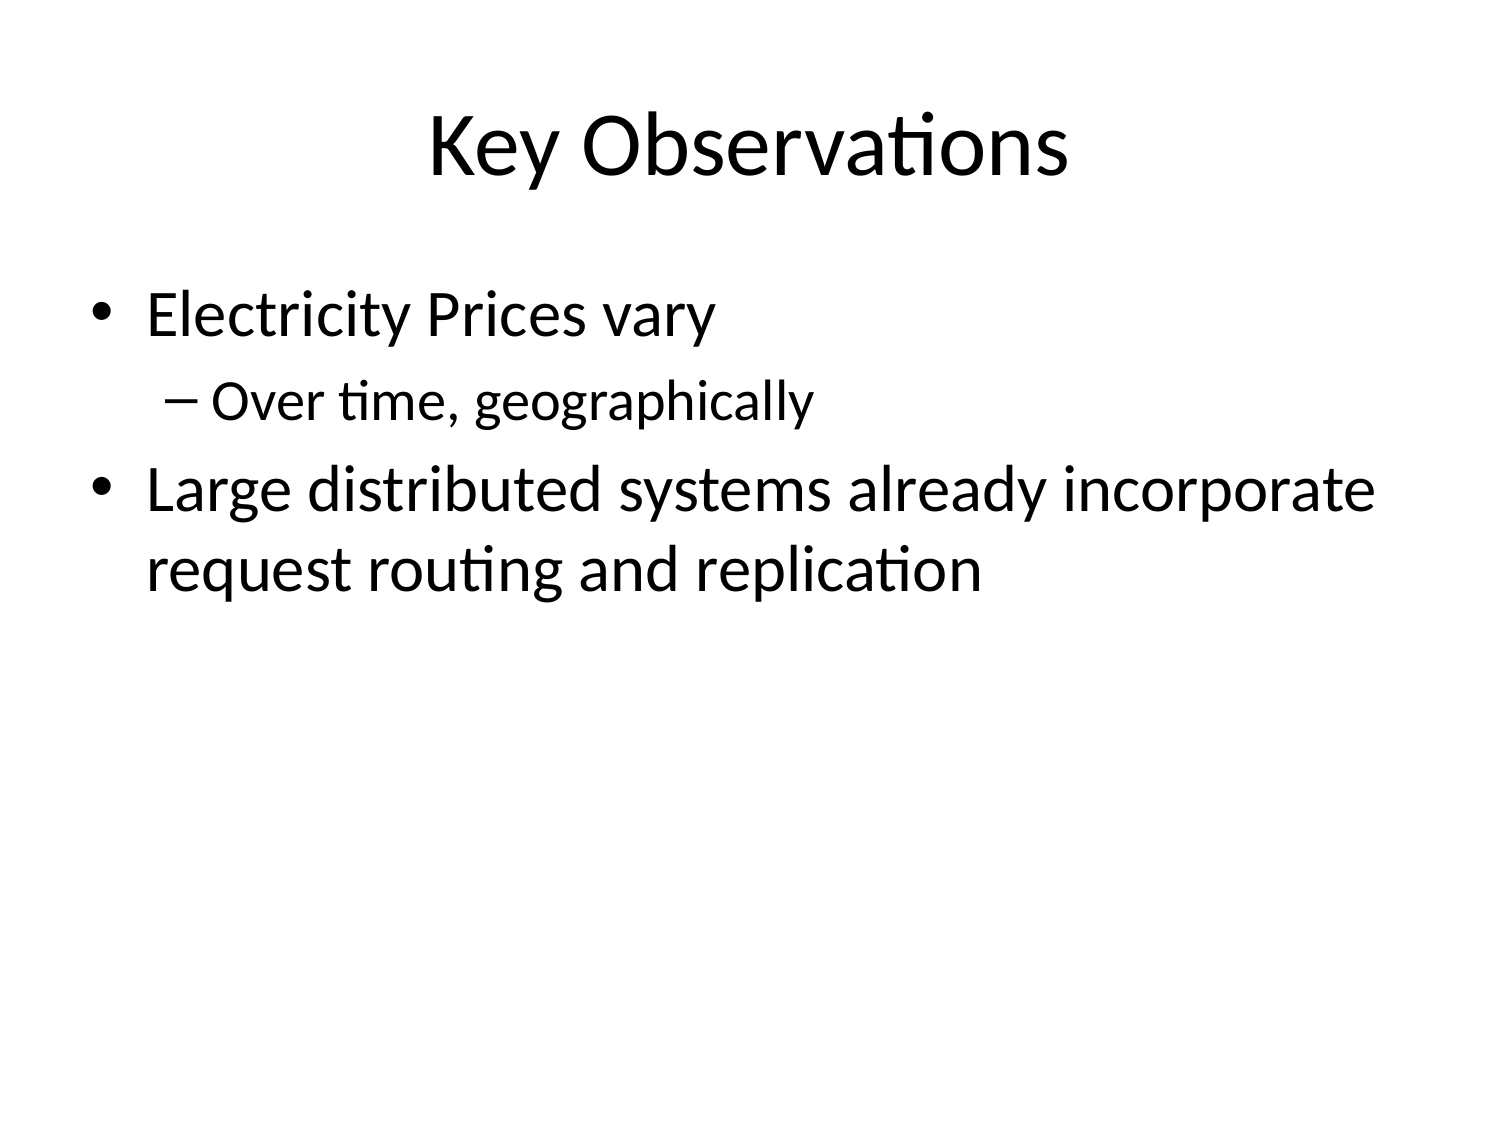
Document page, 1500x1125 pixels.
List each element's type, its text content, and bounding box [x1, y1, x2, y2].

list Electricity Prices vary Over time, geographically Large distributed systems already incorporate request routing and replication [75, 262, 1425, 1005]
title Key Observations [75, 45, 1425, 233]
